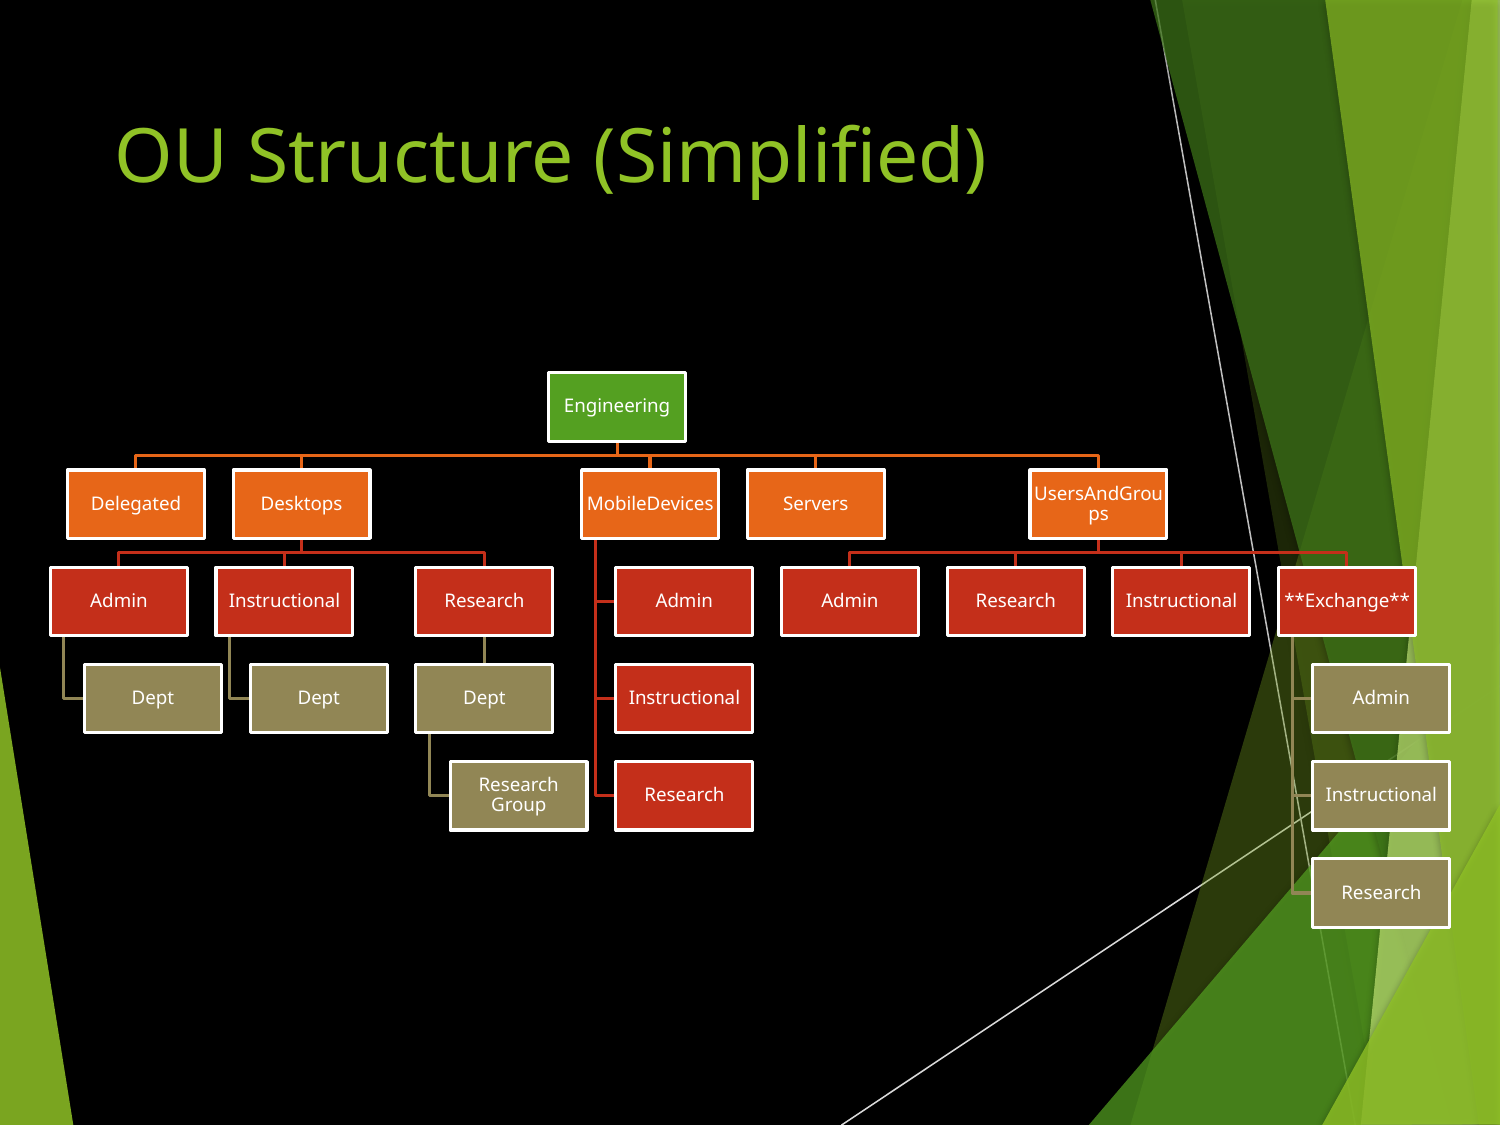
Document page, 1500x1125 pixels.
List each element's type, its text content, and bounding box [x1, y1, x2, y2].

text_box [49, 236, 1451, 1063]
title OU Structure (Simplified) [99, 99, 1142, 236]
